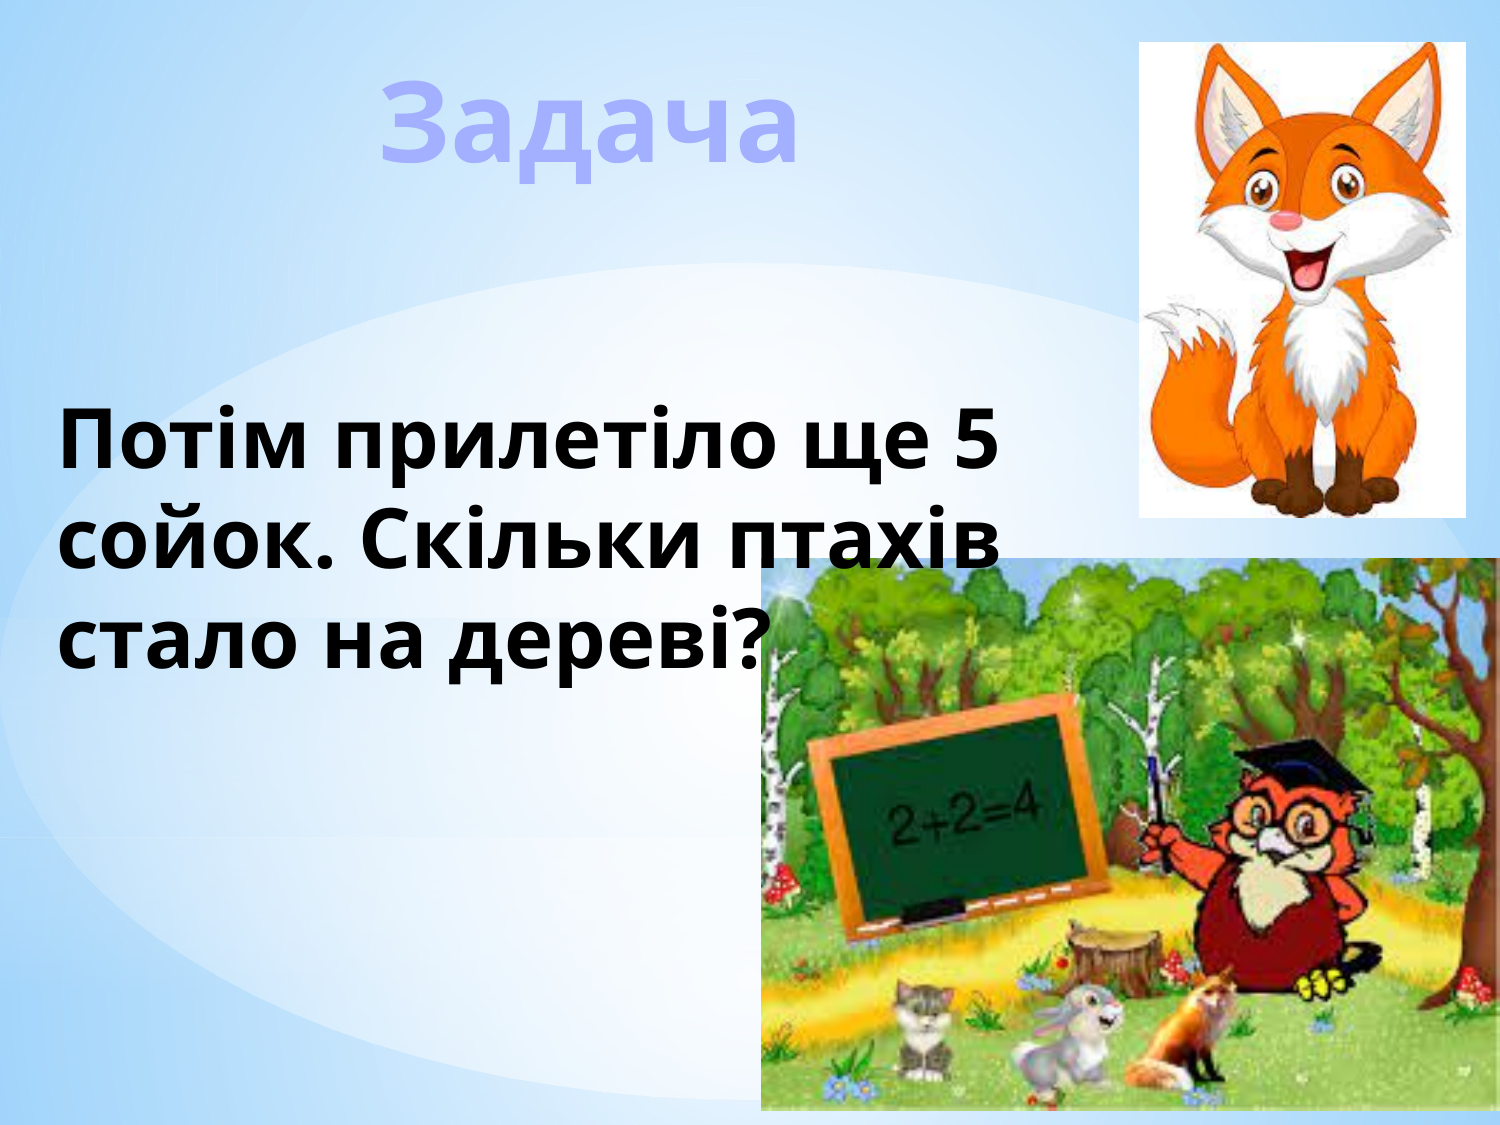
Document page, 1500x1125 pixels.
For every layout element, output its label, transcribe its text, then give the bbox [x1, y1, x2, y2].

picture [761, 557, 1500, 1112]
picture [1139, 42, 1467, 519]
text_box Задача Потім прилетіло ще 5 сойок. Скільки птахів стало на дереві? [41, 42, 1140, 793]
